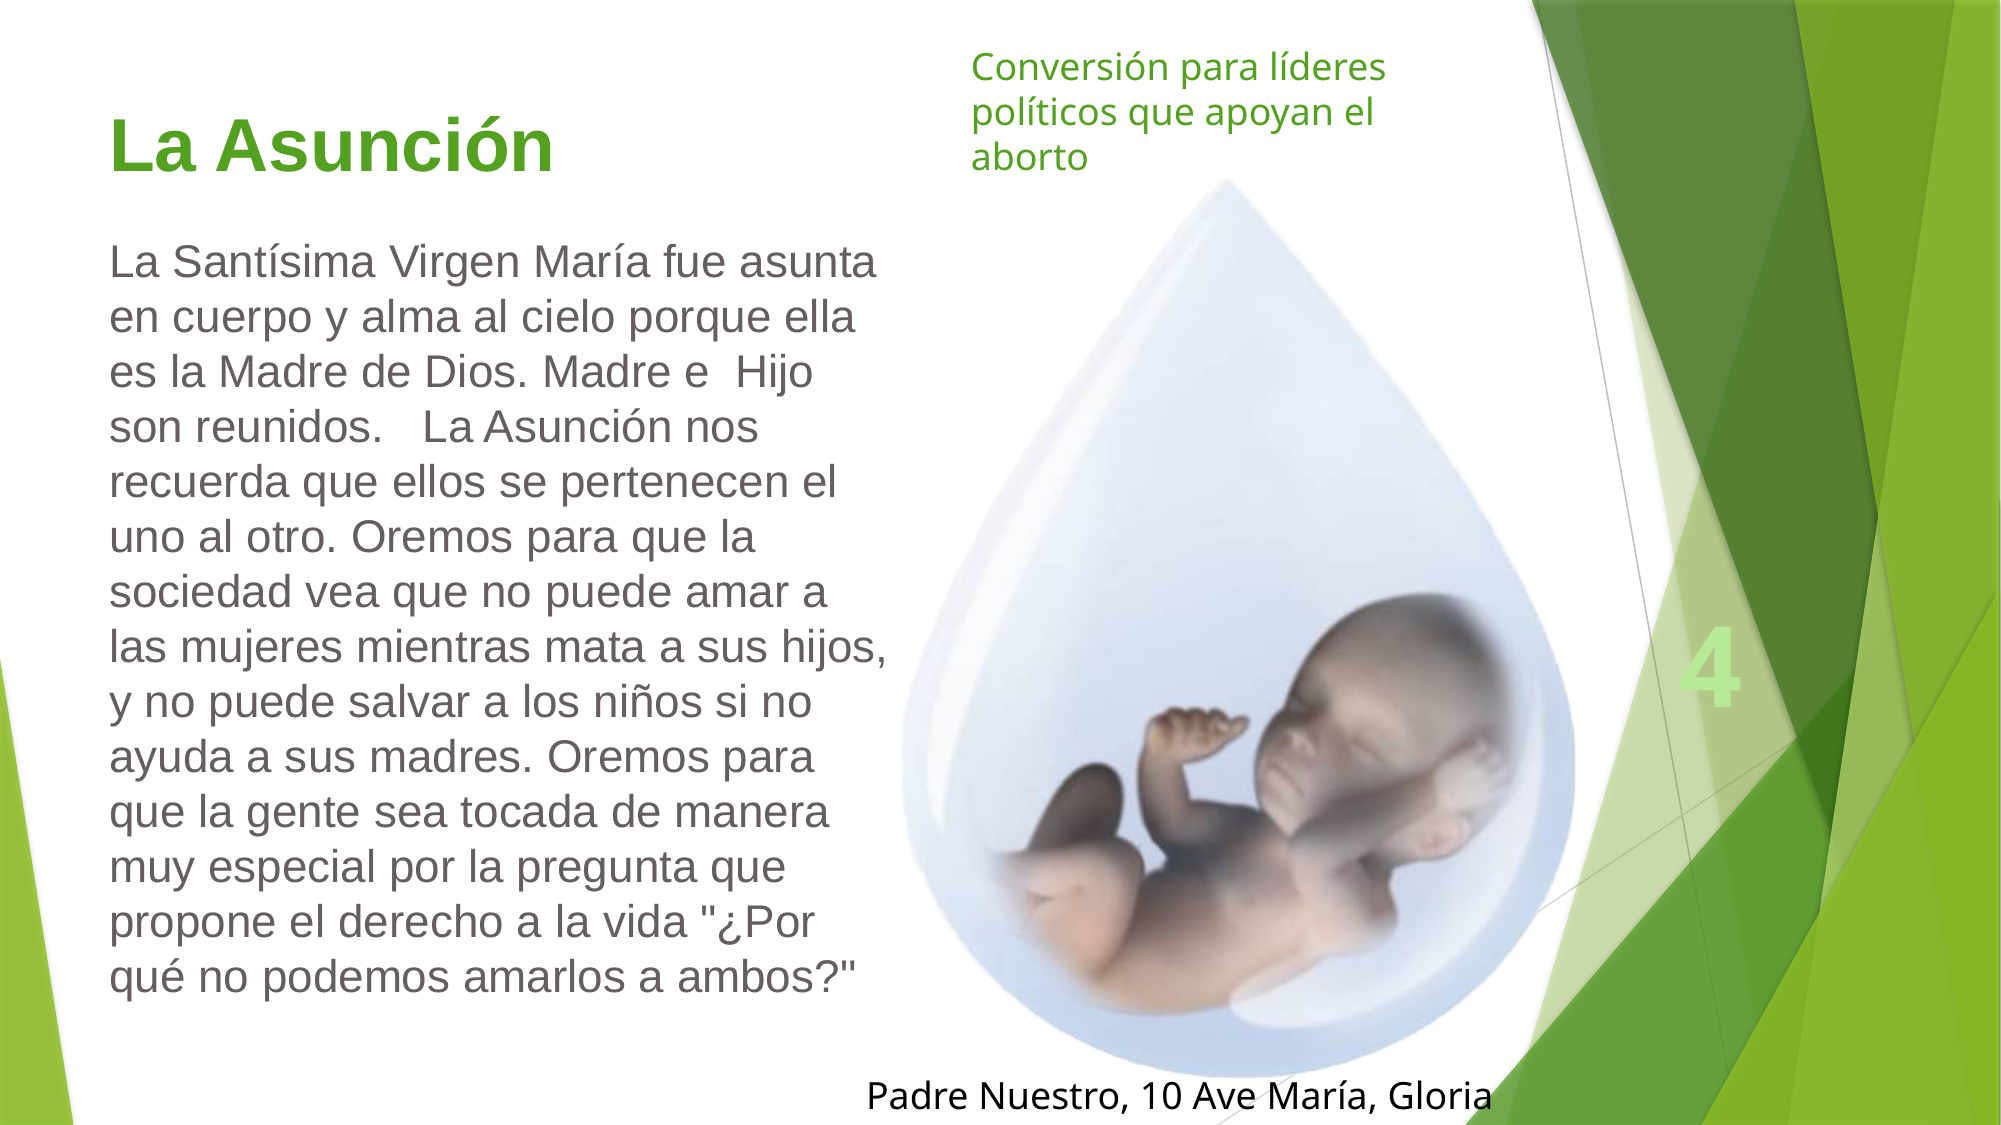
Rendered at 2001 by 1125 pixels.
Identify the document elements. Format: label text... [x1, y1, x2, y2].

text_box Conversión para líderes políticos que apoyan el aborto [955, 36, 1512, 163]
text_box La Asunción La Santísima Virgen María fue asunta en cuerpo y alma al cielo porque ella es la Madre de Dios. Madre e Hijo son reunidos. La Asunción nos recuerda que ellos se pertenecen el uno al otro. Oremos para que la sociedad vea que no puede amar a las mujeres mientras mata a sus hijos, y no puede salvar a los niños si no ayuda a sus madres. Oremos para que la gente sea tocada de manera muy especial por la pregunta que propone el derecho a la vida "¿Por qué no podemos amarlos a ambos?" [94, 89, 911, 1009]
text_box 4 [1663, 587, 1759, 738]
picture [827, 163, 1640, 1092]
text_box Padre Nuestro, 10 Ave María, Gloria [851, 1099, 1558, 1125]
